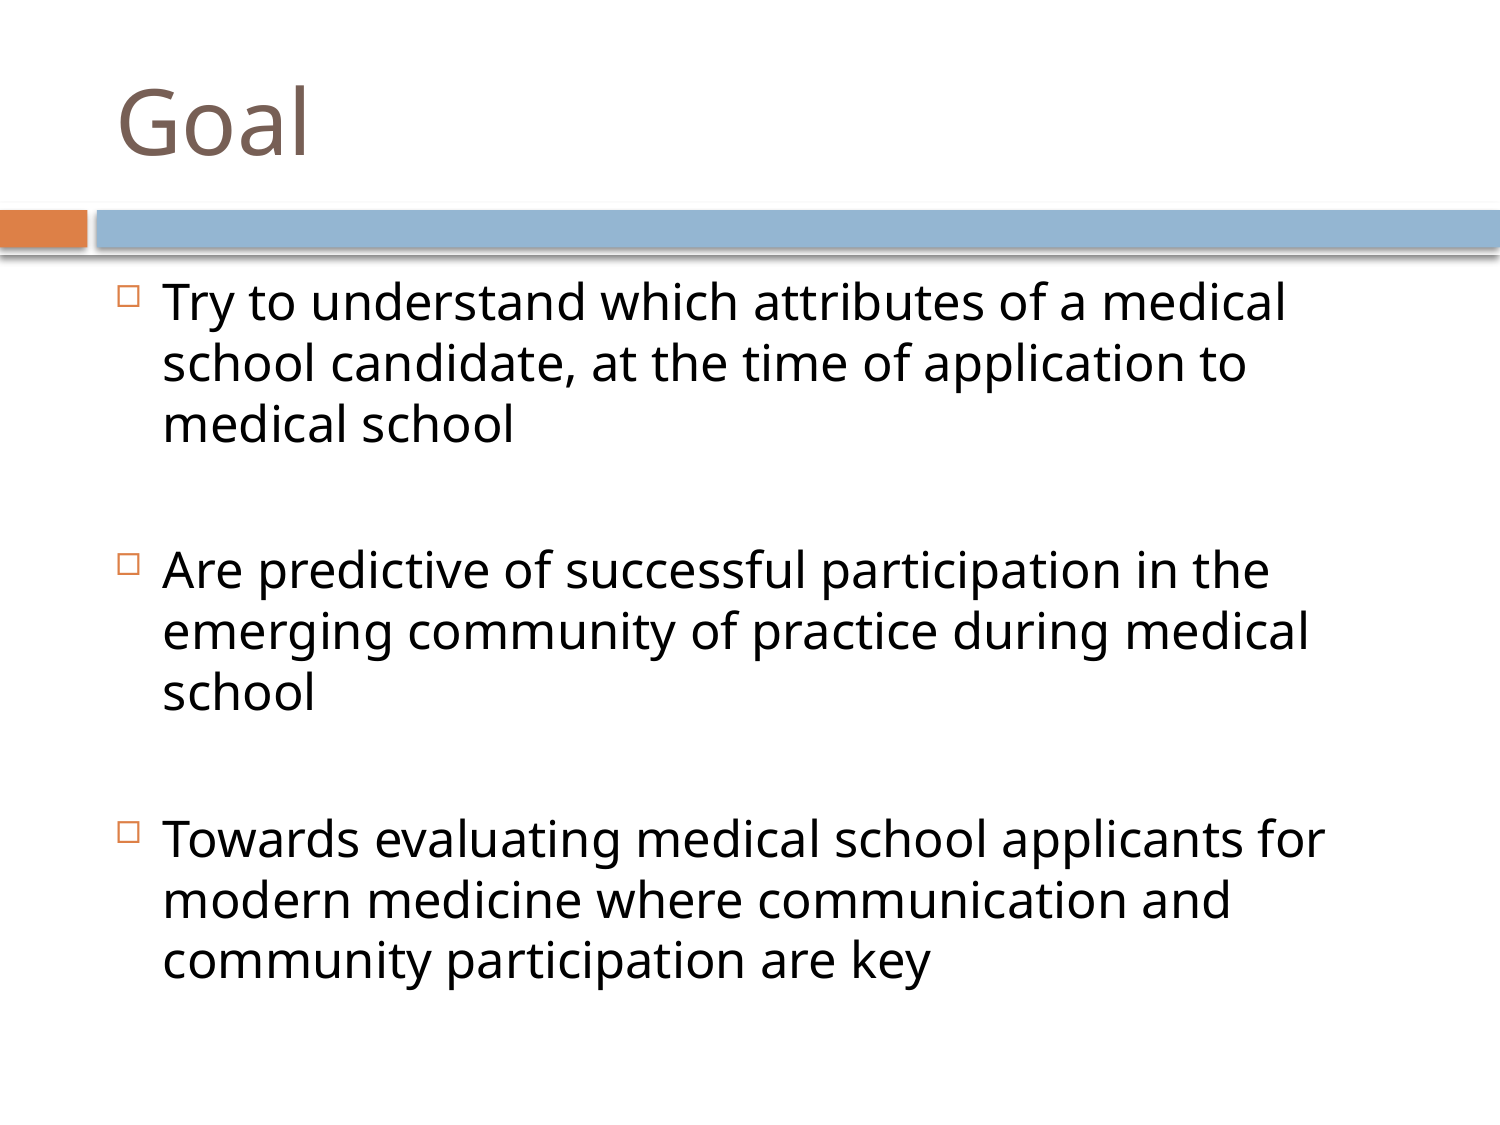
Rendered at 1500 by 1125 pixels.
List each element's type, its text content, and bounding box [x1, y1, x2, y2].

title Goal [100, 37, 1438, 200]
list Try to understand which attributes of a medical school candidate, at the time of application to medical school Are predictive of successful participation in the emerging community of practice during medical school Towards evaluating medical school applicants for modern medicine where communication and community participation are key [100, 262, 1438, 1000]
